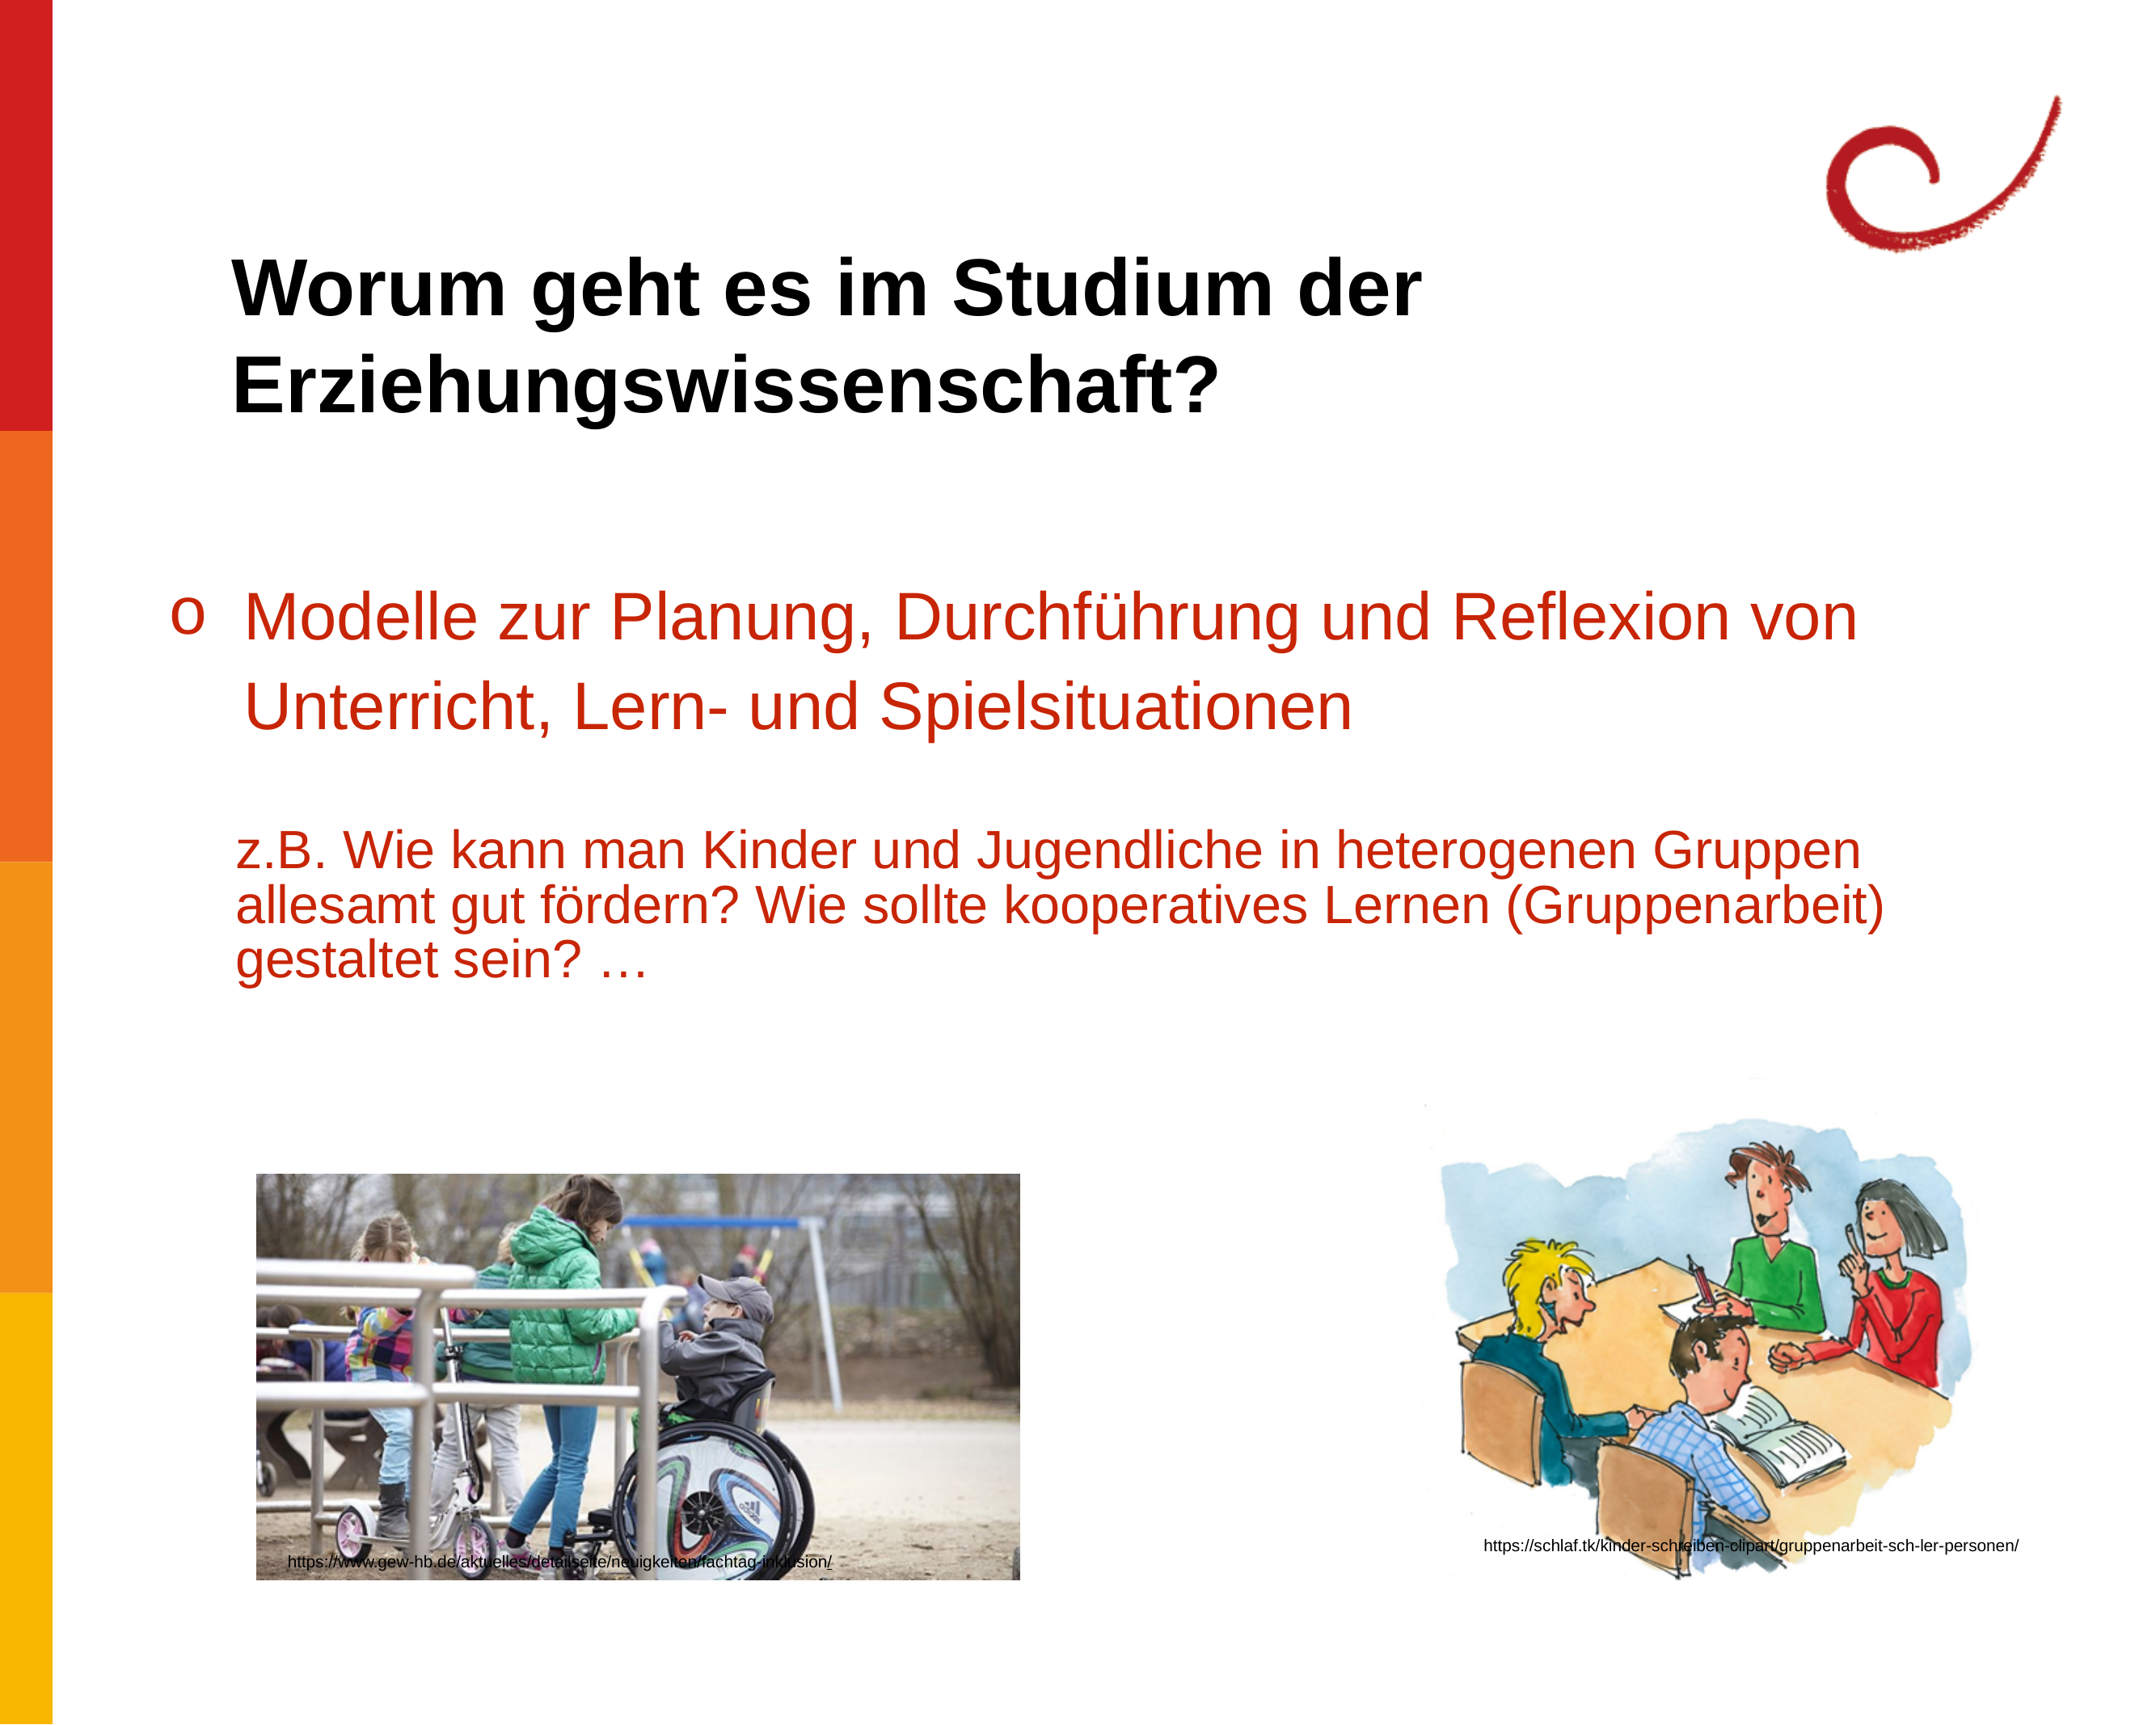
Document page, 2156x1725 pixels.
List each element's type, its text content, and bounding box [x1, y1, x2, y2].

text_box https://schlaf.tk/kinder-schreiben-clipart/gruppenarbeit-sch-ler-personen/ [1985, 1529, 2096, 1561]
picture [1751, 53, 2139, 298]
picture [1417, 1078, 1979, 1581]
list Modelle zur Planung, Durchführung und Reflexion von Unterricht, Lern- und Spielsituationen z.B. Wie kann man Kinder und Jugendliche in heterogenen Gruppen allesamt gut fördern? Wie sollte kooperatives Lernen (Gruppenarbeit) gestaltet sein? … [160, 556, 2033, 1446]
picture [256, 1174, 1020, 1581]
list Worum geht es im Studium der Erziehungswissenschaft? [224, 163, 2033, 500]
